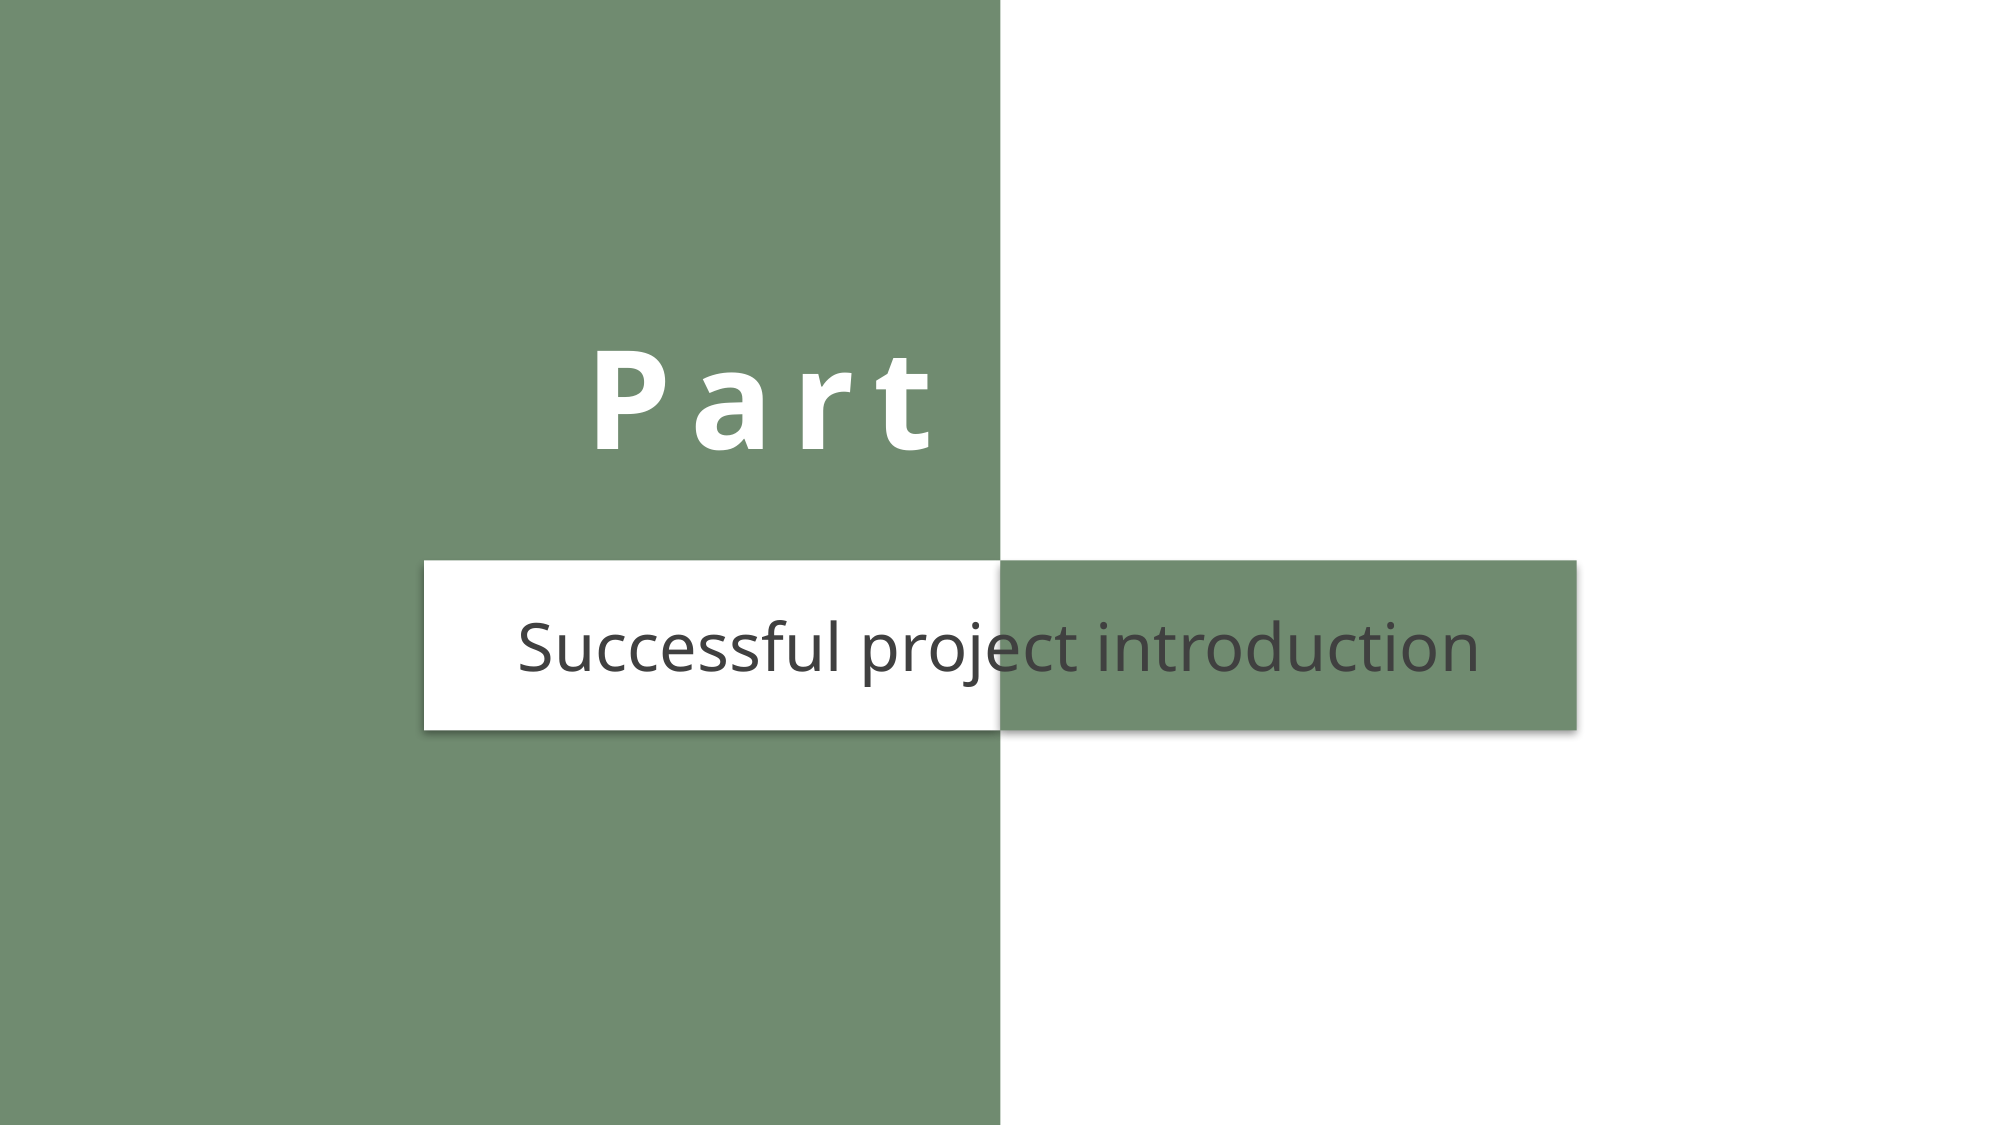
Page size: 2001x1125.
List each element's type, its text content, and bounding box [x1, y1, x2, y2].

text_box [423, 559, 999, 731]
text_box [0, 0, 1001, 1125]
text_box Part Three [231, 304, 1883, 485]
text_box Successful project introduction [424, 597, 1577, 693]
text_box [999, 559, 1578, 731]
